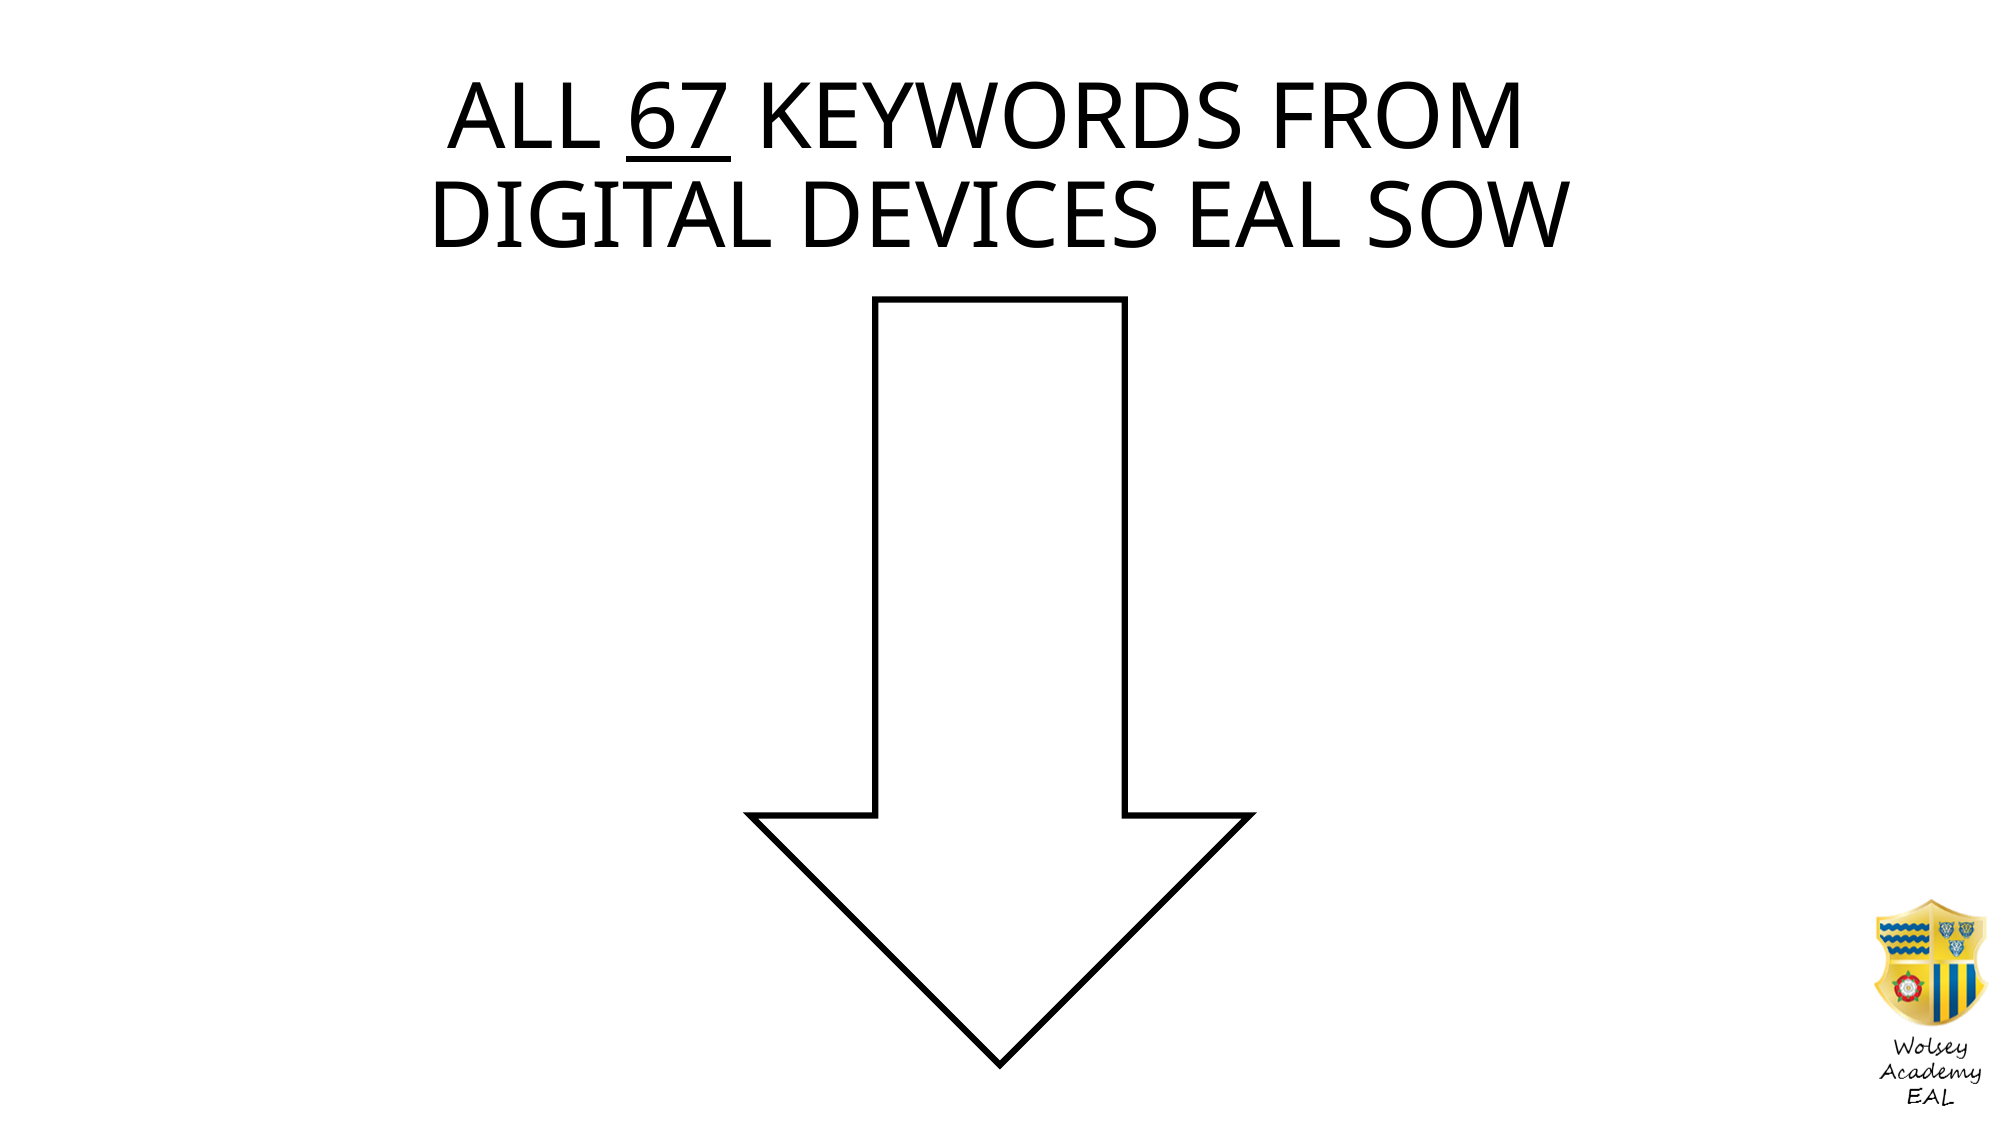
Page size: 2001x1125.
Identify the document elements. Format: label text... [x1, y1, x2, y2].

picture [1862, 899, 2000, 1125]
title ALL 67 KEYWORDS FROM DIGITAL DEVICES EAL SOW [137, 59, 1863, 278]
text_box [747, 298, 1252, 1067]
